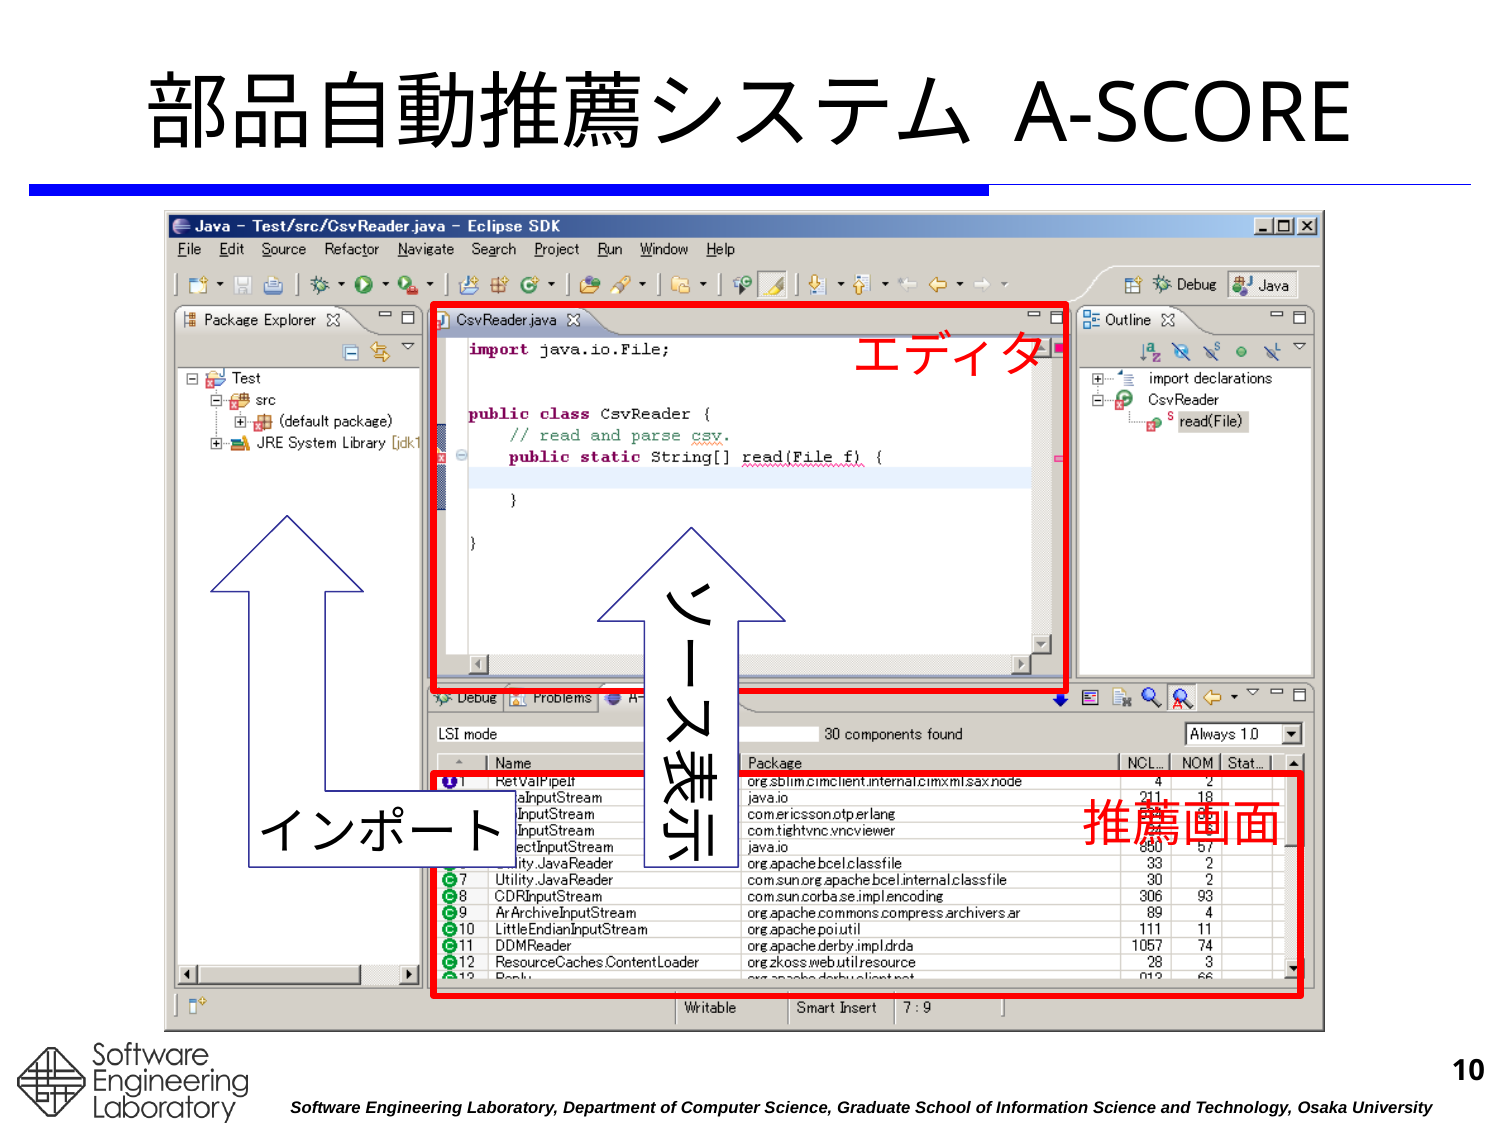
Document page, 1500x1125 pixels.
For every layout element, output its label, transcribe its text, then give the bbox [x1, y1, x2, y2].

picture [163, 210, 1325, 1032]
title 部品自動推薦システム A-SCORE [29, 30, 1471, 185]
picture [17, 1042, 248, 1123]
